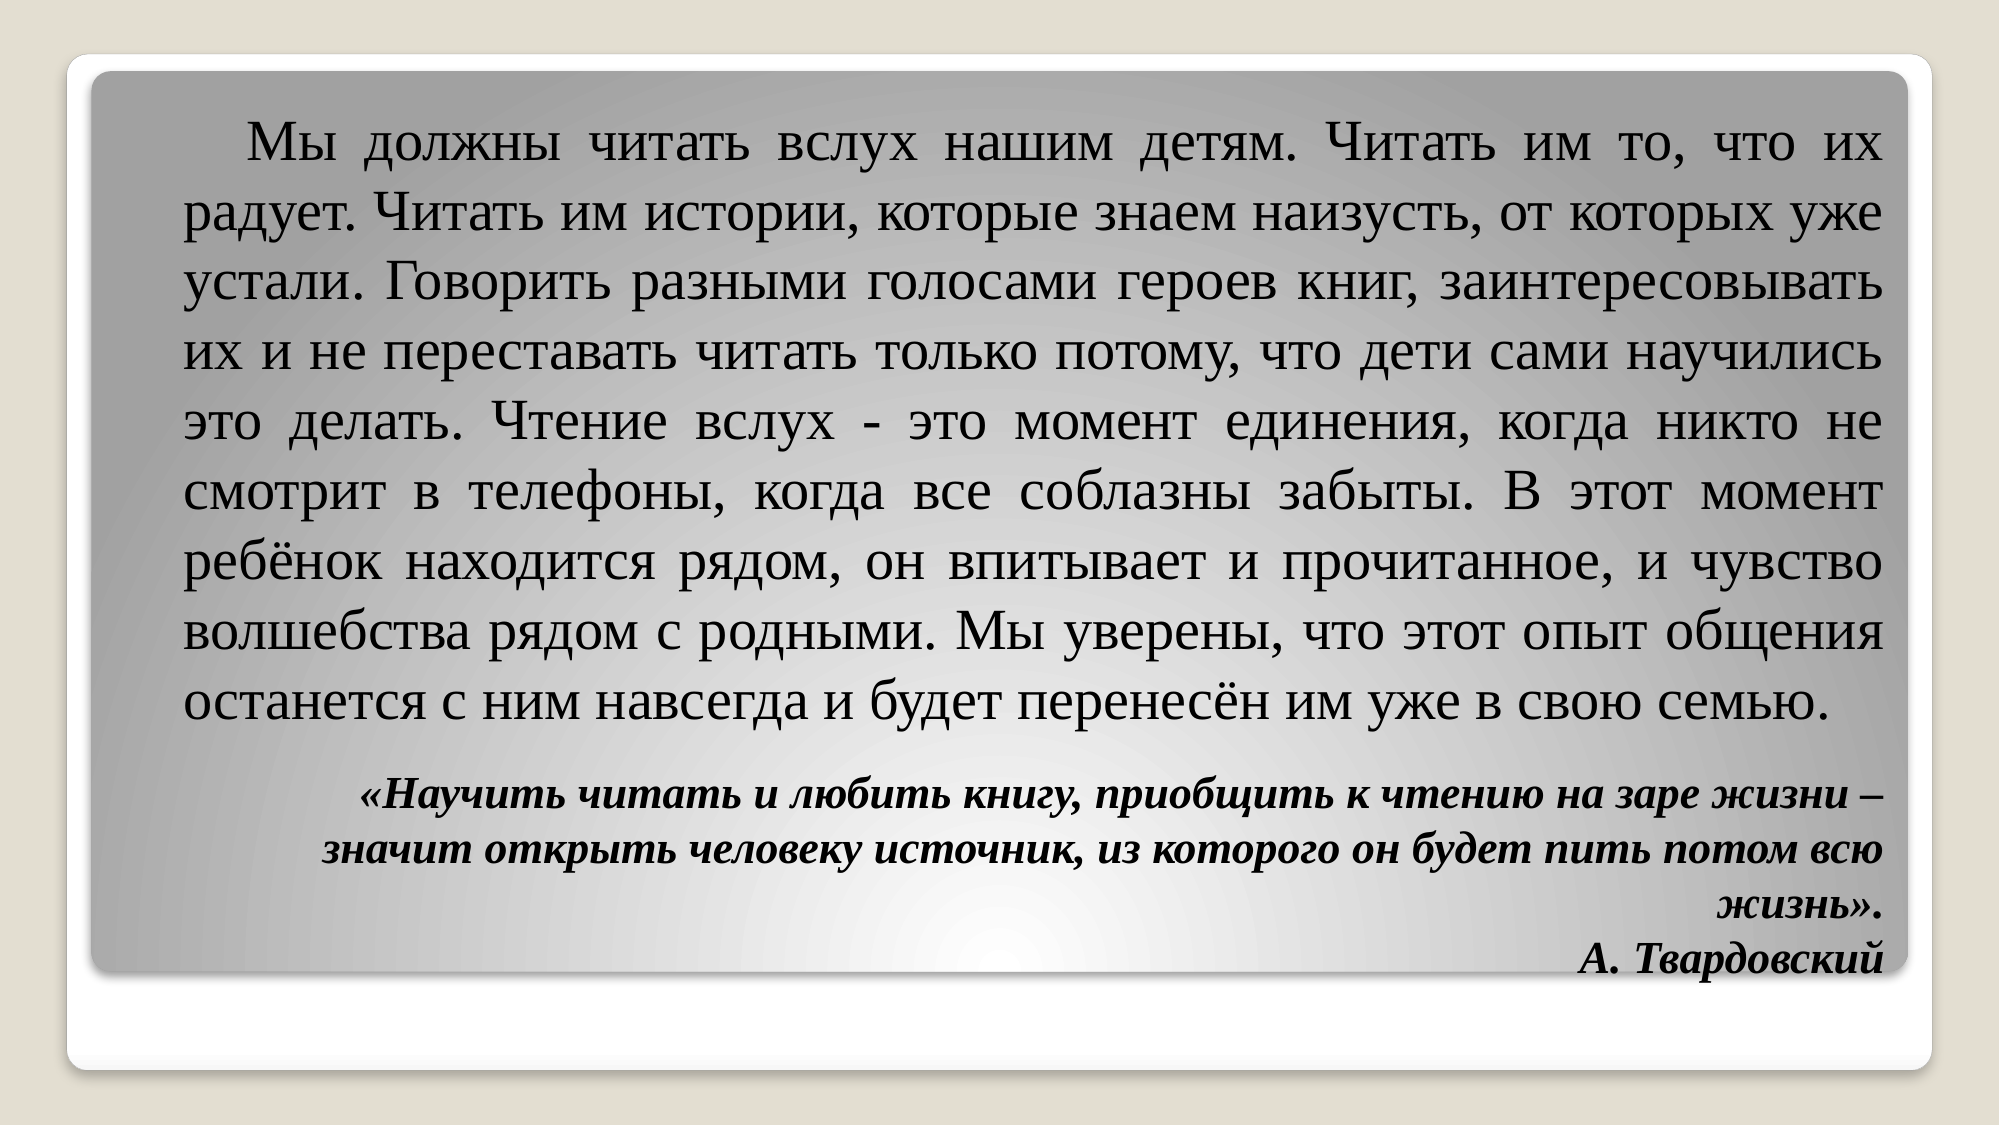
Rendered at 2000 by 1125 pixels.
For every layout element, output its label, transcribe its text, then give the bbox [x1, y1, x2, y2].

title «Научить читать и любить книгу, приобщить к чтению на заре жизни – значит открыть человеку источник, из которого он будет пить потом всю жизнь». А. Твардовский [109, 817, 1900, 990]
list Мы должны читать вслух нашим детям. Читать им то, что их радует. Читать им истории, которые знаем наизусть, от которых уже устали. Говорить разными голосами героев книг, заинтересовывать их и не переставать читать только потому, что дети сами научились это делать. Чтение вслух - это момент единения, когда никто не смотрит в телефоны, когда все соблазны забыты. В этот момент ребёнок находится рядом, он впитывает и прочитанное, и чувство волшебства рядом с родными. Мы уверены, что этот опыт общения останется с ним навсегда и будет перенесён им уже в свою семью. [109, 86, 1900, 774]
